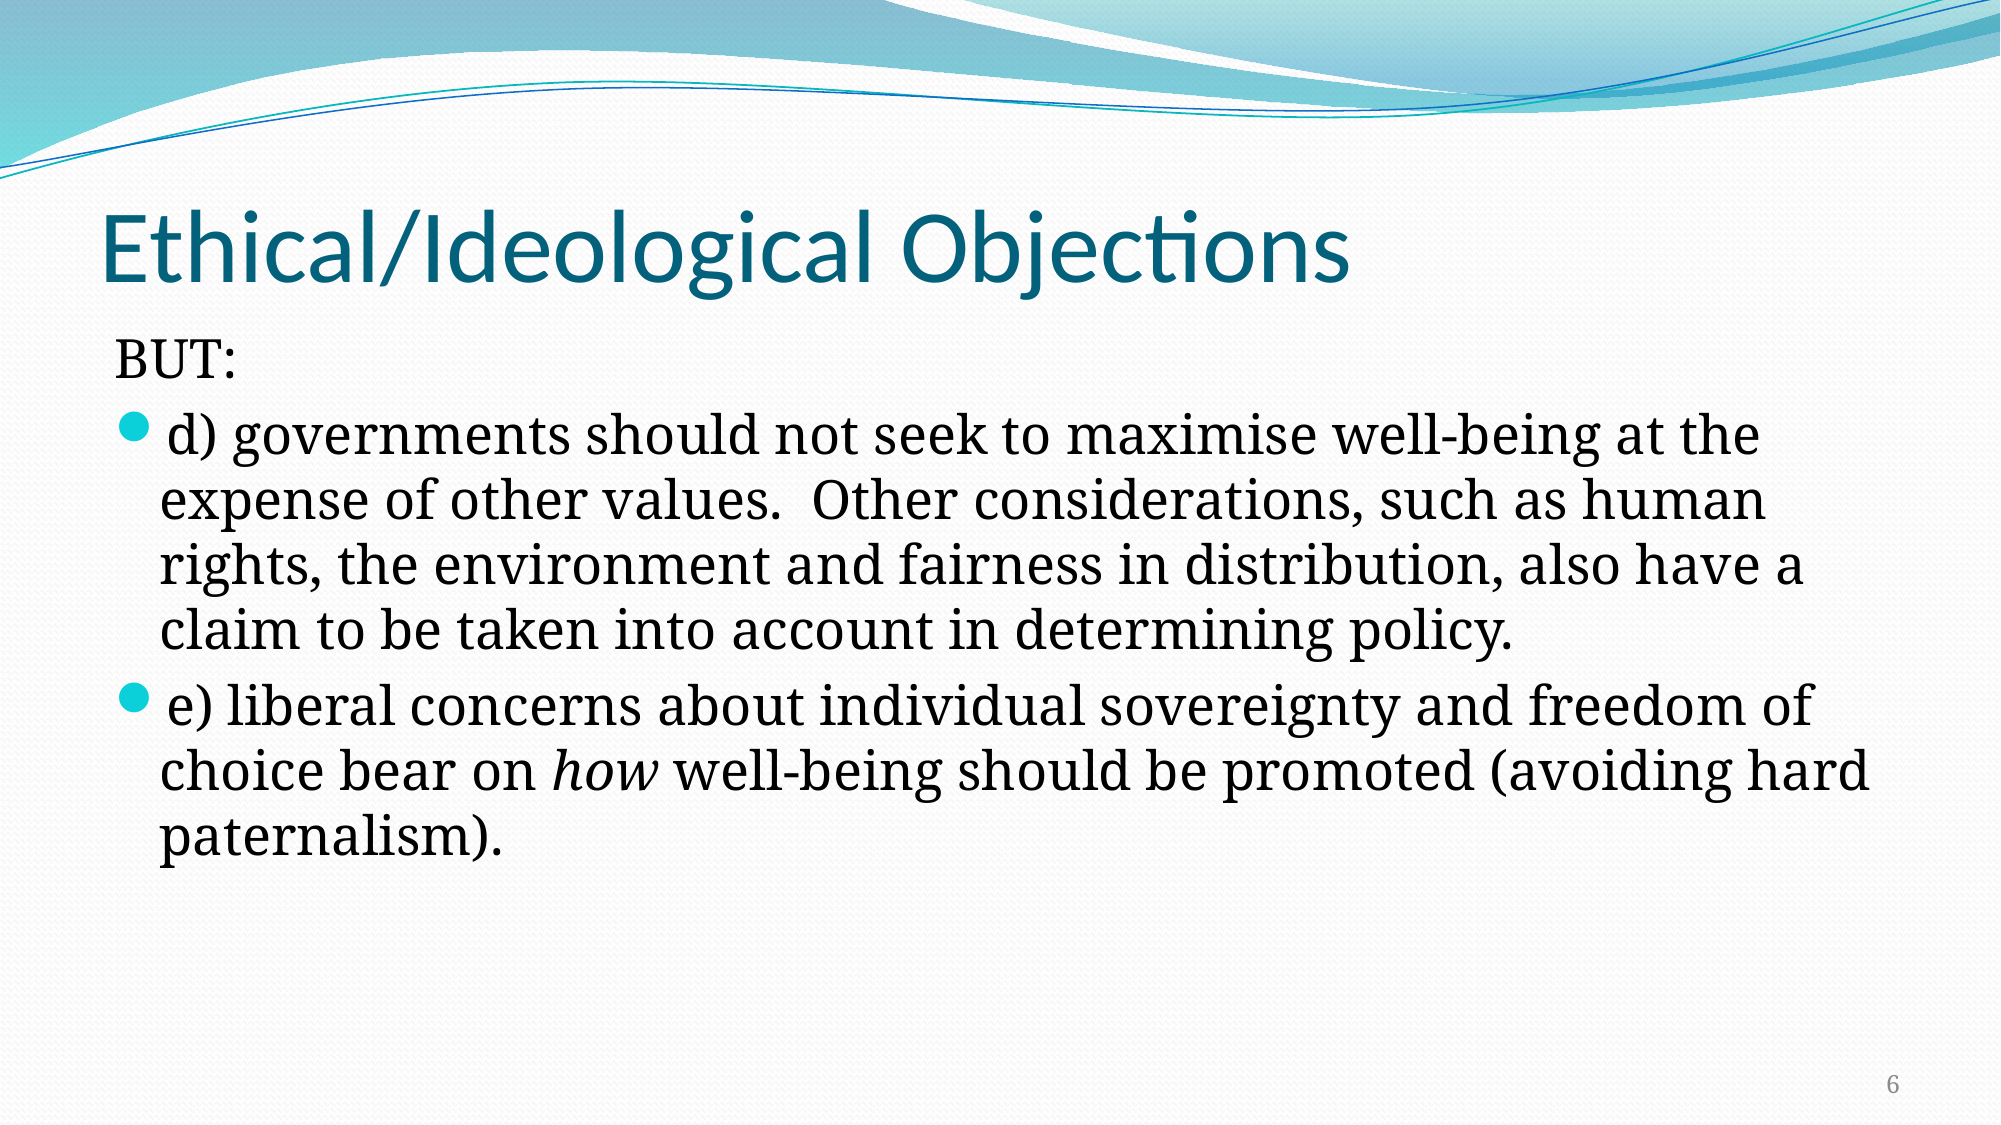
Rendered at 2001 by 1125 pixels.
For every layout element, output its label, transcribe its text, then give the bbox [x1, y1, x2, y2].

list BUT: d) governments should not seek to maximise well-being at the expense of other values. Other considerations, such as human rights, the environment and fairness in distribution, also have a claim to be taken into account in determining policy. e) liberal concerns about individual sovereignty and freedom of choice bear on how well-being should be promoted (avoiding hard paternalism). [99, 317, 1900, 1038]
title Ethical/Ideological Objections [99, 115, 1900, 303]
slide_number 6 [1733, 1042, 1900, 1103]
